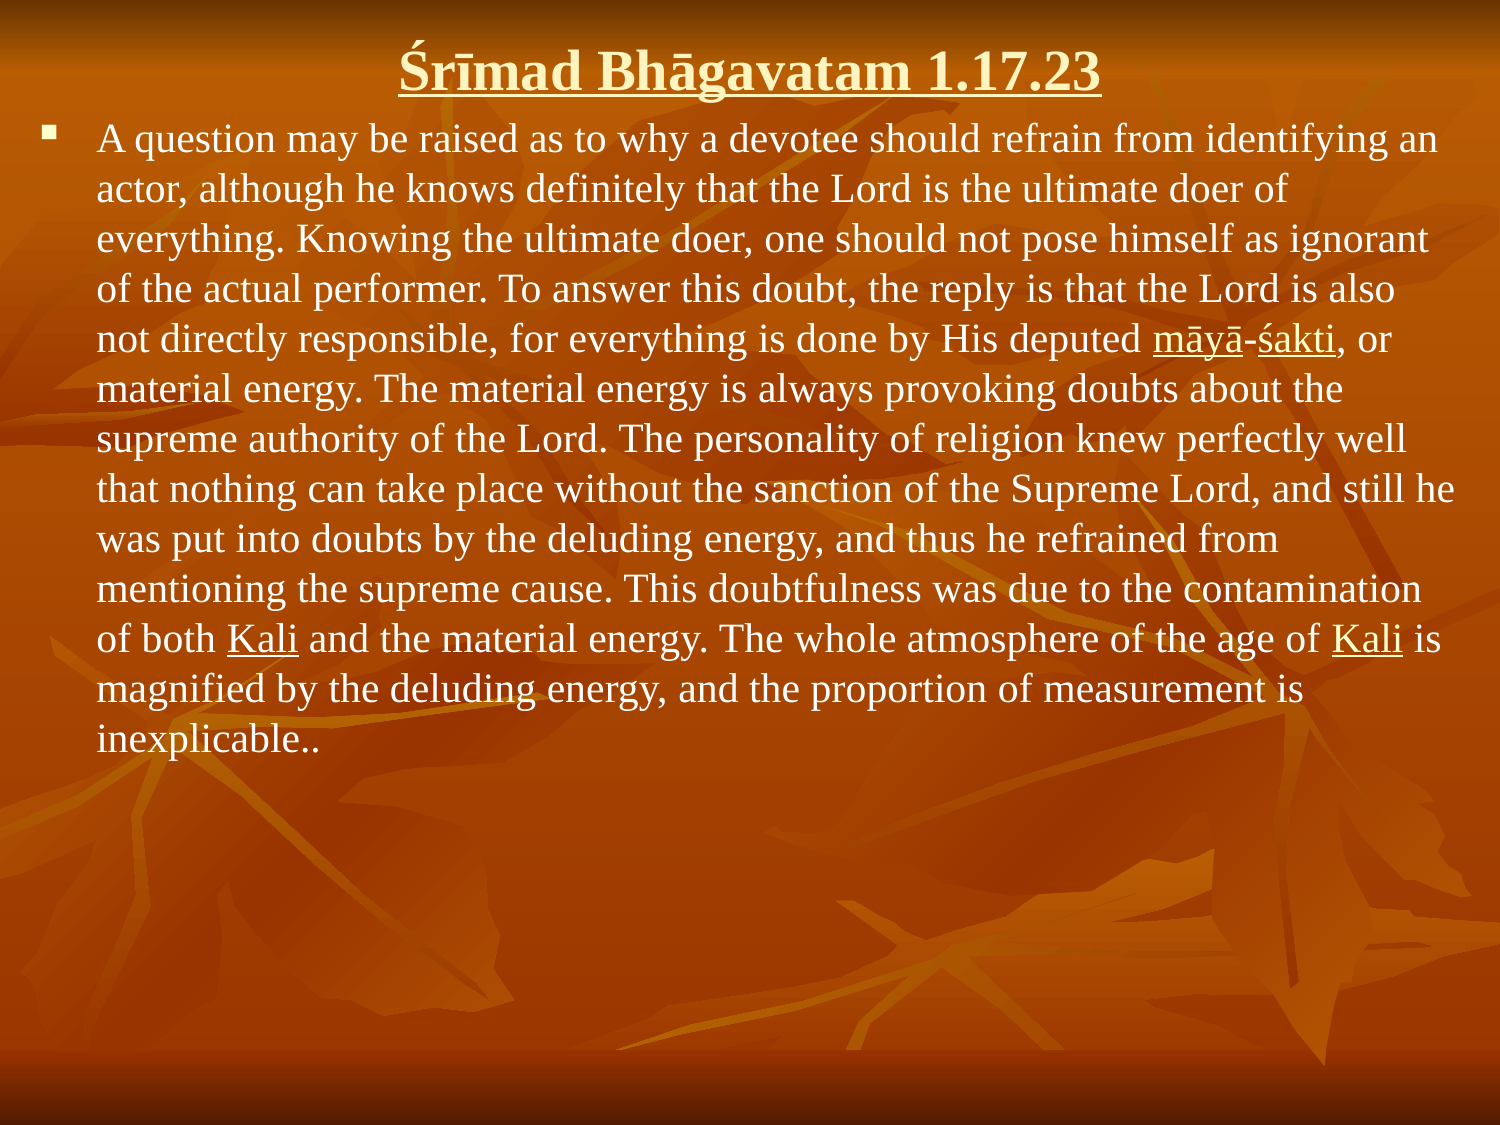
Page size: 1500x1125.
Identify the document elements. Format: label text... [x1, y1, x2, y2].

list Śrīmad Bhāgavatam 1.17.23 A question may be raised as to why a devotee should refrain from identifying an actor, although he knows definitely that the Lord is the ultimate doer of everything. Knowing the ultimate doer, one should not pose himself as ignorant of the actual performer. To answer this doubt, the reply is that the Lord is also not directly responsible, for everything is done by His deputed māyā-śakti, or material energy. The material energy is always provoking doubts about the supreme authority of the Lord. The personality of religion knew perfectly well that nothing can take place without the sanction of the Supreme Lord, and still he was put into doubts by the deluding energy, and thus he refrained from mentioning the supreme cause. This doubtfulness was due to the contamination of both Kali and the material energy. The whole atmosphere of the age of Kali is magnified by the deluding energy, and the proportion of measurement is inexplicable.. [24, 24, 1475, 1088]
